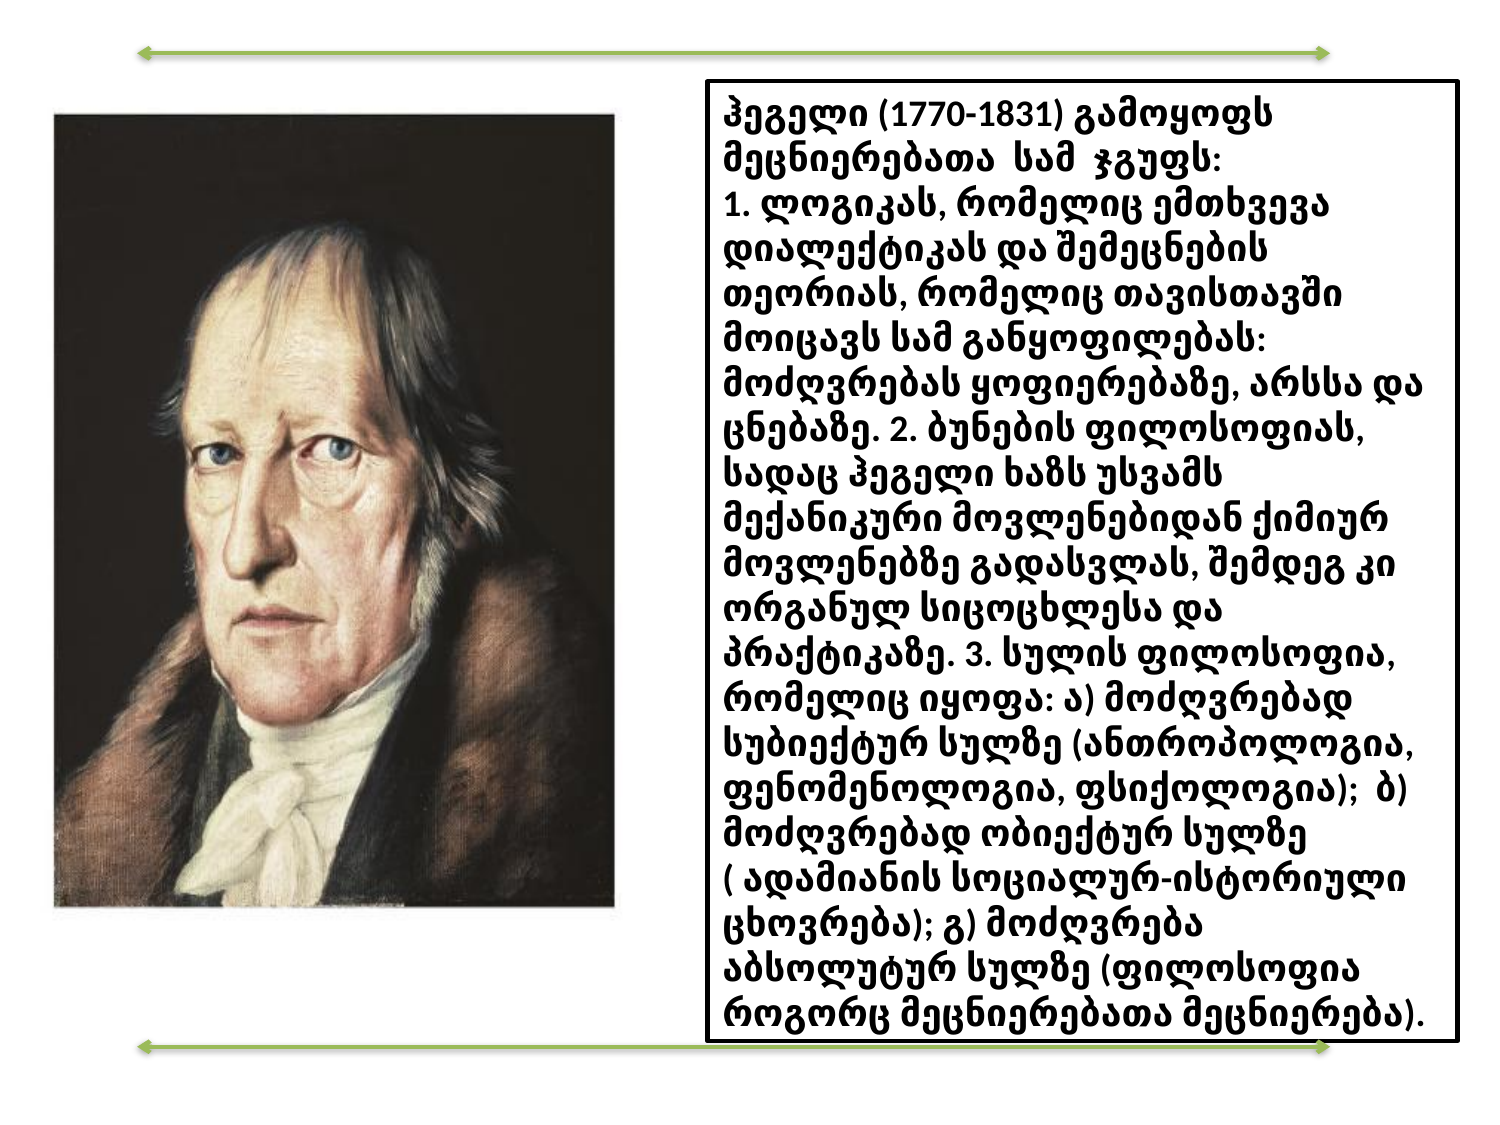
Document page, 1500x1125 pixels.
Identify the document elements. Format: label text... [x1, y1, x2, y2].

text_box ჰეგელი (1770-1831) გამოყოფს მეცნიერებათა სამ ჯგუფს: 1. ლოგიკას, რომელიც ემთხვევა დიალექტიკას და შემეცნების თეორიას, რომელიც თავისთავში მოიცავს სამ განყოფილებას: მოძღვრებას ყოფიერებაზე, არსსა და ცნებაზე. 2. ბუნების ფილოსოფიას, სადაც ჰეგელი ხაზს უსვამს მექანიკური მოვლენებიდან ქიმიურ მოვლენებზე გადასვლას, შემდეგ კი ორგანულ სიცოცხლესა და პრაქტიკაზე. 3. სულის ფილოსოფია, რომელიც იყოფა: ა) მოძღვრებად სუბიექტურ სულზე (ანთროპოლოგია, ფენომენოლოგია, ფსიქოლოგია); ბ) მოძღვრებად ობიექტურ სულზე ( ადამიანის სოციალურ-ისტორიული ცხოვრება); გ) მოძღვრება აბსოლუტურ სულზე (ფილოსოფია როგორც მეცნიერებათა მეცნიერება). [705, 79, 1460, 1043]
picture [29, 53, 641, 1000]
